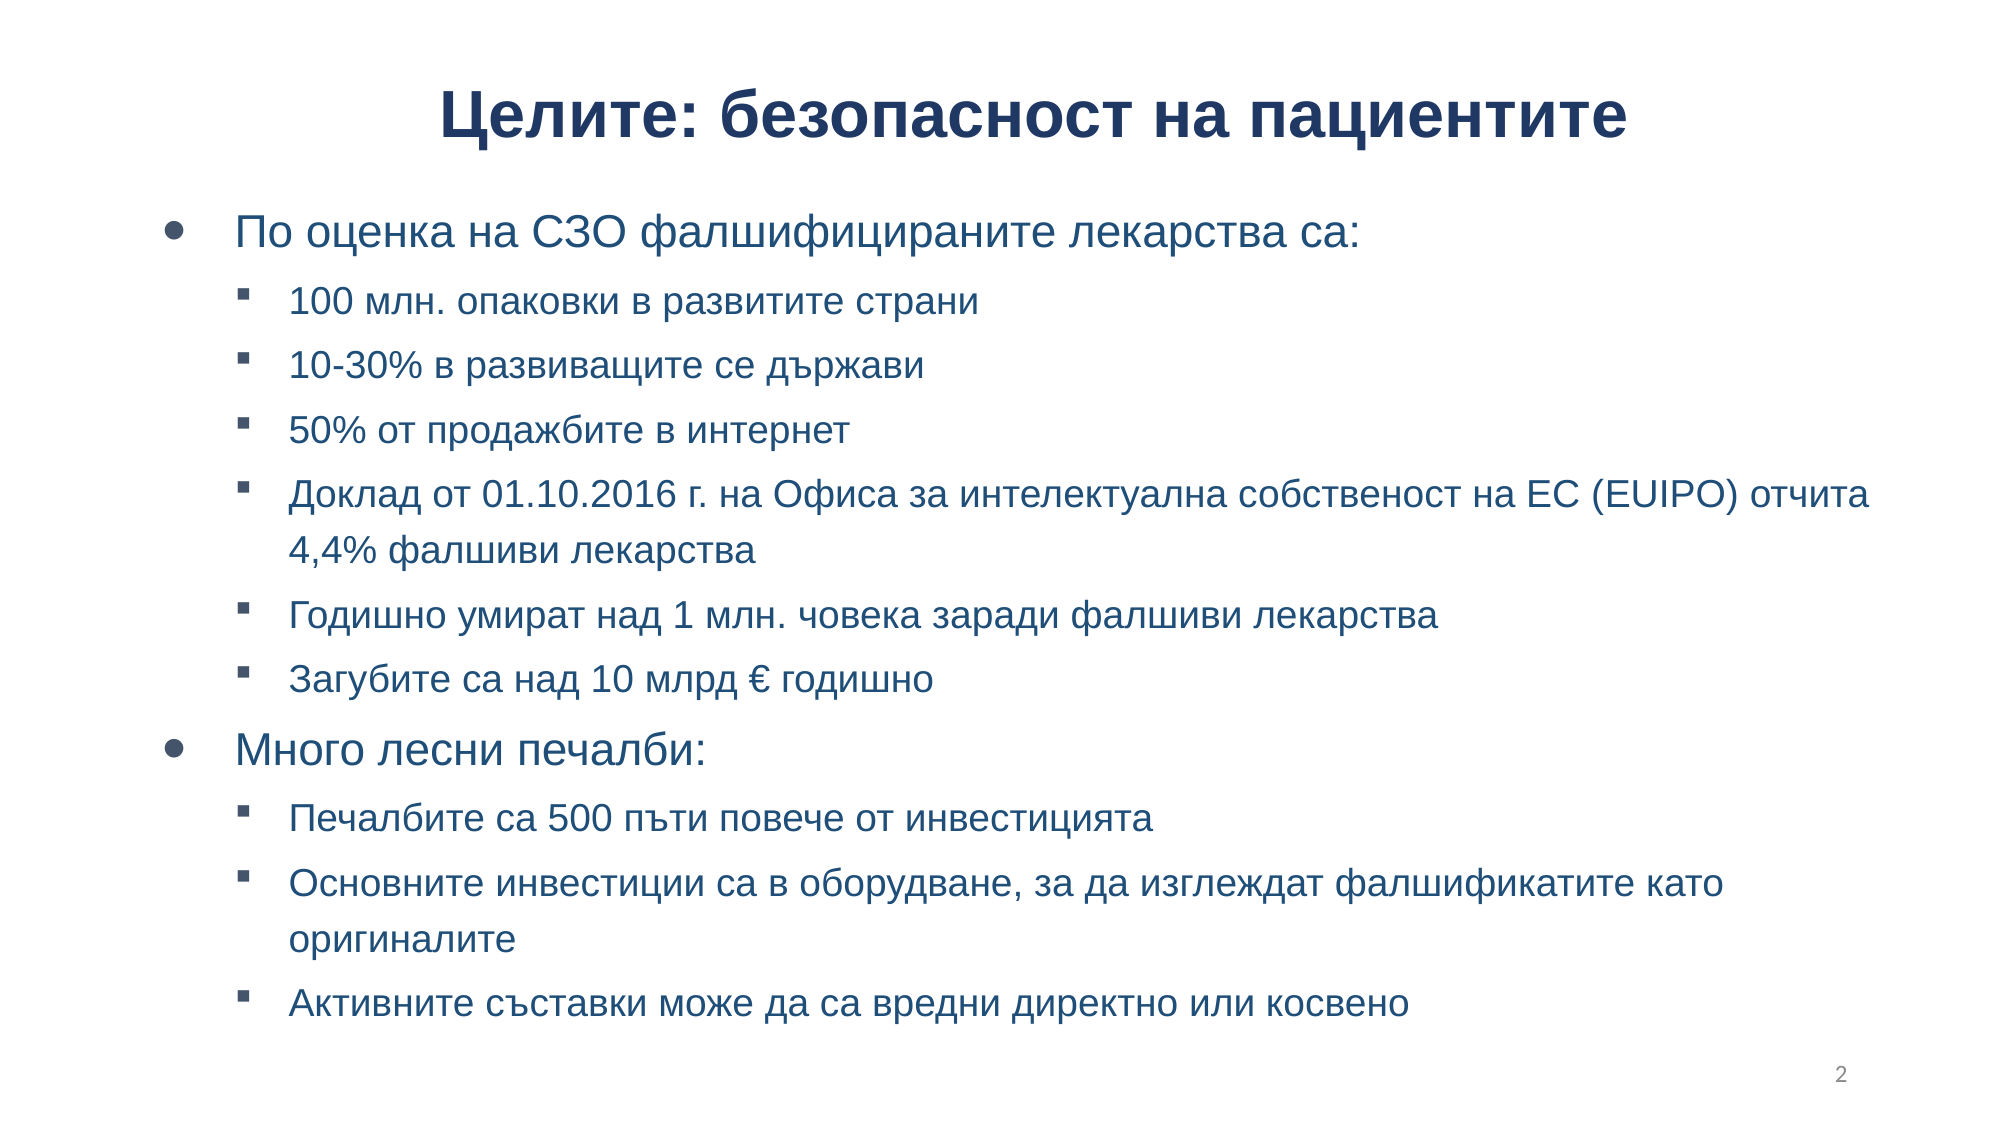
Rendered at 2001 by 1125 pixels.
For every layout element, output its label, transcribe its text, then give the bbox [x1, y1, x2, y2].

slide_number 2 [1412, 1043, 1863, 1103]
title Целите: безопасност на пациентите [253, 30, 1815, 200]
list По оценка на СЗО фалшифицираните лекарства са: 100 млн. опаковки в развитите страни 10-30% в развиващите се държави 50% от продажбите в интернет Доклад от 01.10.2016 г. на Офиса за интелектуална собственост на ЕС (EUIPO) отчита 4,4% фалшиви лекарства Годишно умират над 1 млн. човека заради фалшиви лекарства Загубите са над 10 млрд € годишно Много лесни печалби: Печалбите са 500 пъти повече от инвестицията Основните инвестиции са в оборудване, за да изглеждат фалшификатите като оригиналите Активните съставки може да са вредни директно или косвено [147, 200, 1964, 1043]
